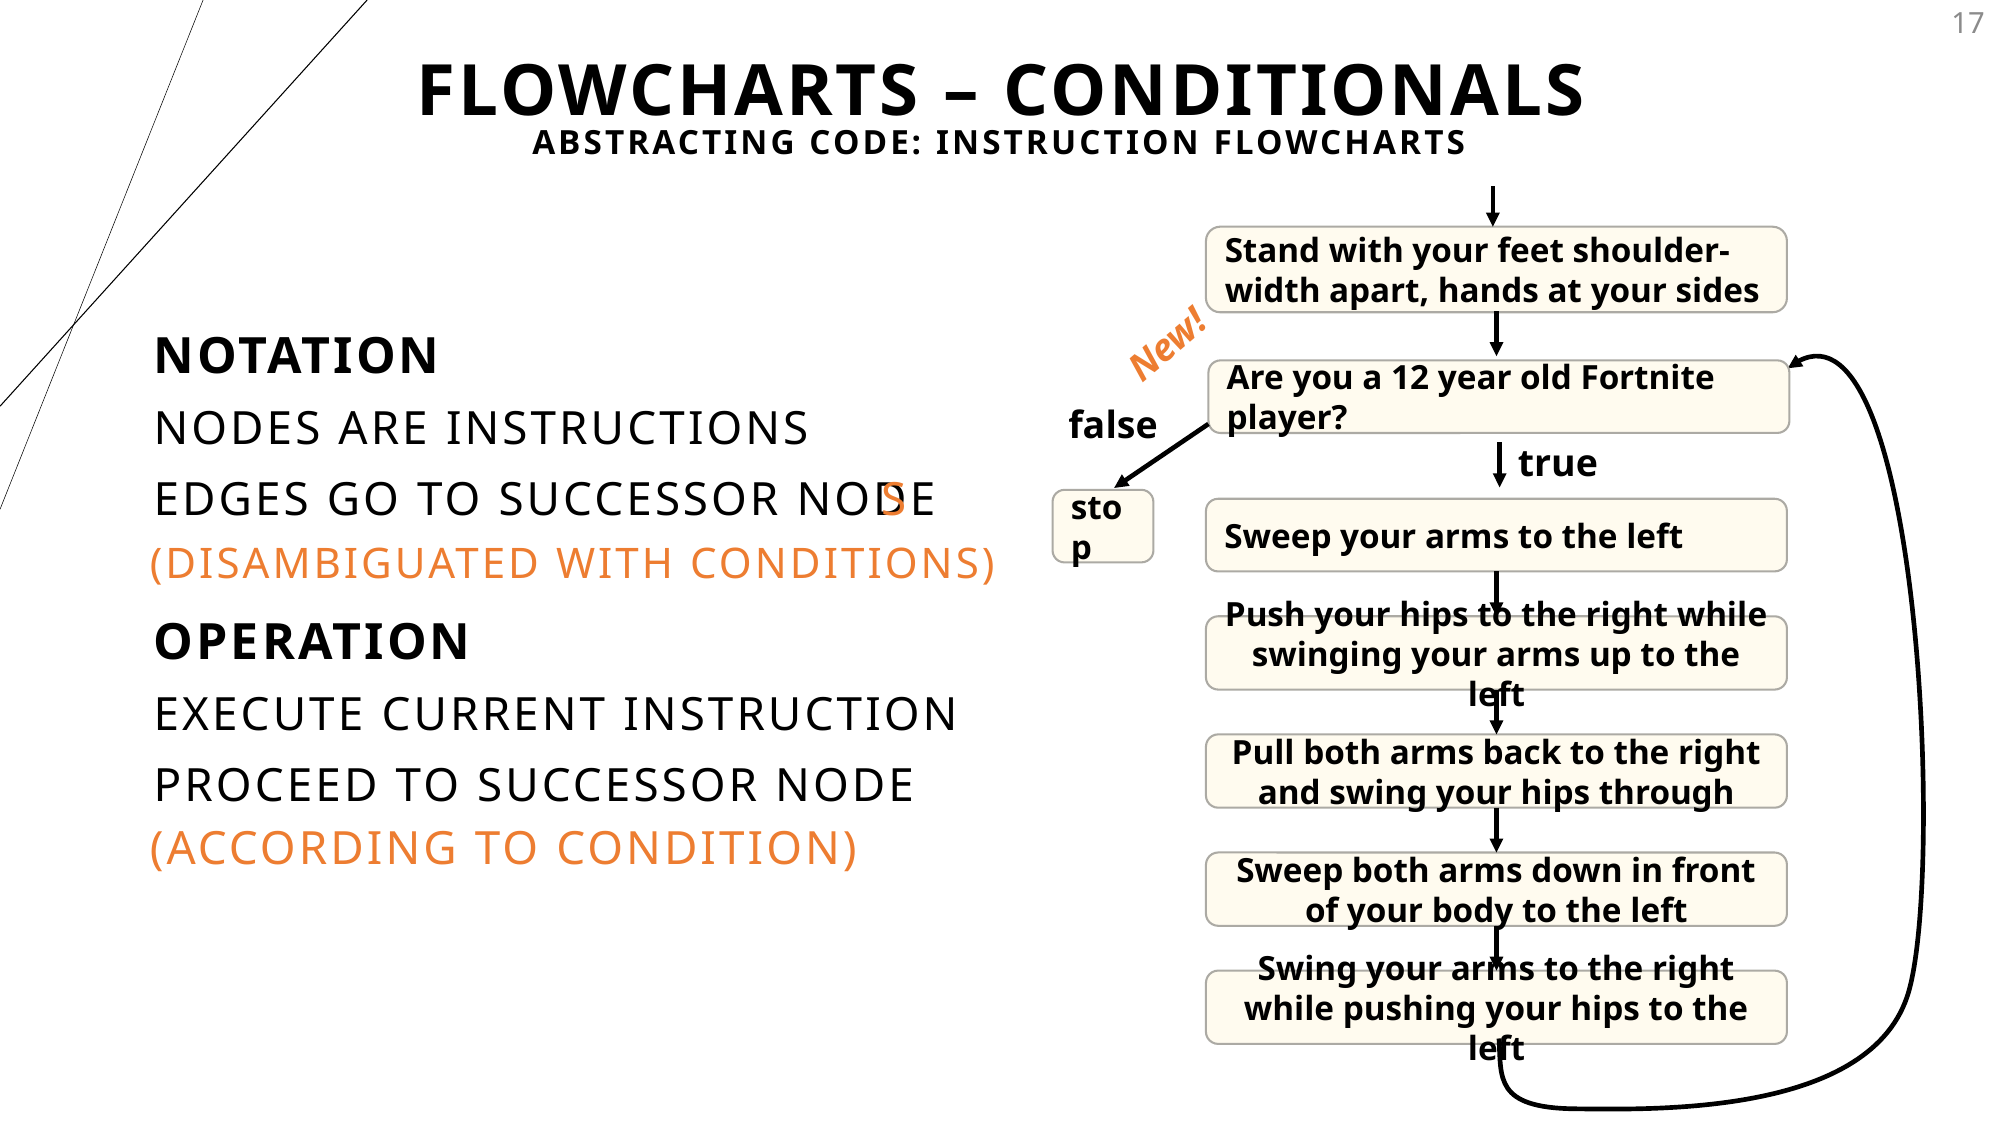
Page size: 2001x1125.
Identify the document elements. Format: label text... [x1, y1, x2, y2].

text_box Sweep your arms to the left [1204, 497, 1731, 573]
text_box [1114, 423, 1209, 488]
text_box Notation Nodes are instructions Edges go to successor node Operation Execute current instruction Proceed to successor Node [138, 323, 1046, 1066]
text_box Sweep both arms down in front of your body to the left [1204, 851, 1579, 927]
text_box Pull both arms back to the right and swing your hips through [1204, 733, 1630, 809]
text_box Stand with your feet shoulder-width apart, hands at your sides [1204, 225, 1788, 314]
text_box Are you a 12 year old Fortnite player? [1207, 359, 1791, 435]
text_box [1498, 355, 1924, 1110]
text_box false [1053, 394, 1173, 454]
text_box Swing your arms to the right while pushing your hips to the left [1204, 969, 1528, 1045]
title FlowChartS – COnditionals [3, 0, 2000, 202]
text_box s [866, 468, 922, 540]
text_box true [1503, 431, 1613, 492]
text_box Push your hips to the right while swinging your arms up to the left [1204, 615, 1681, 691]
text_box (According to condition) [134, 817, 1042, 889]
text_box New! [1101, 281, 1231, 405]
text_box Abstracting Code: Instruction Flowcharts [1, 34, 1998, 253]
text_box (disambiguated with conditions) [134, 534, 1042, 607]
text_box stop [1051, 488, 1155, 564]
